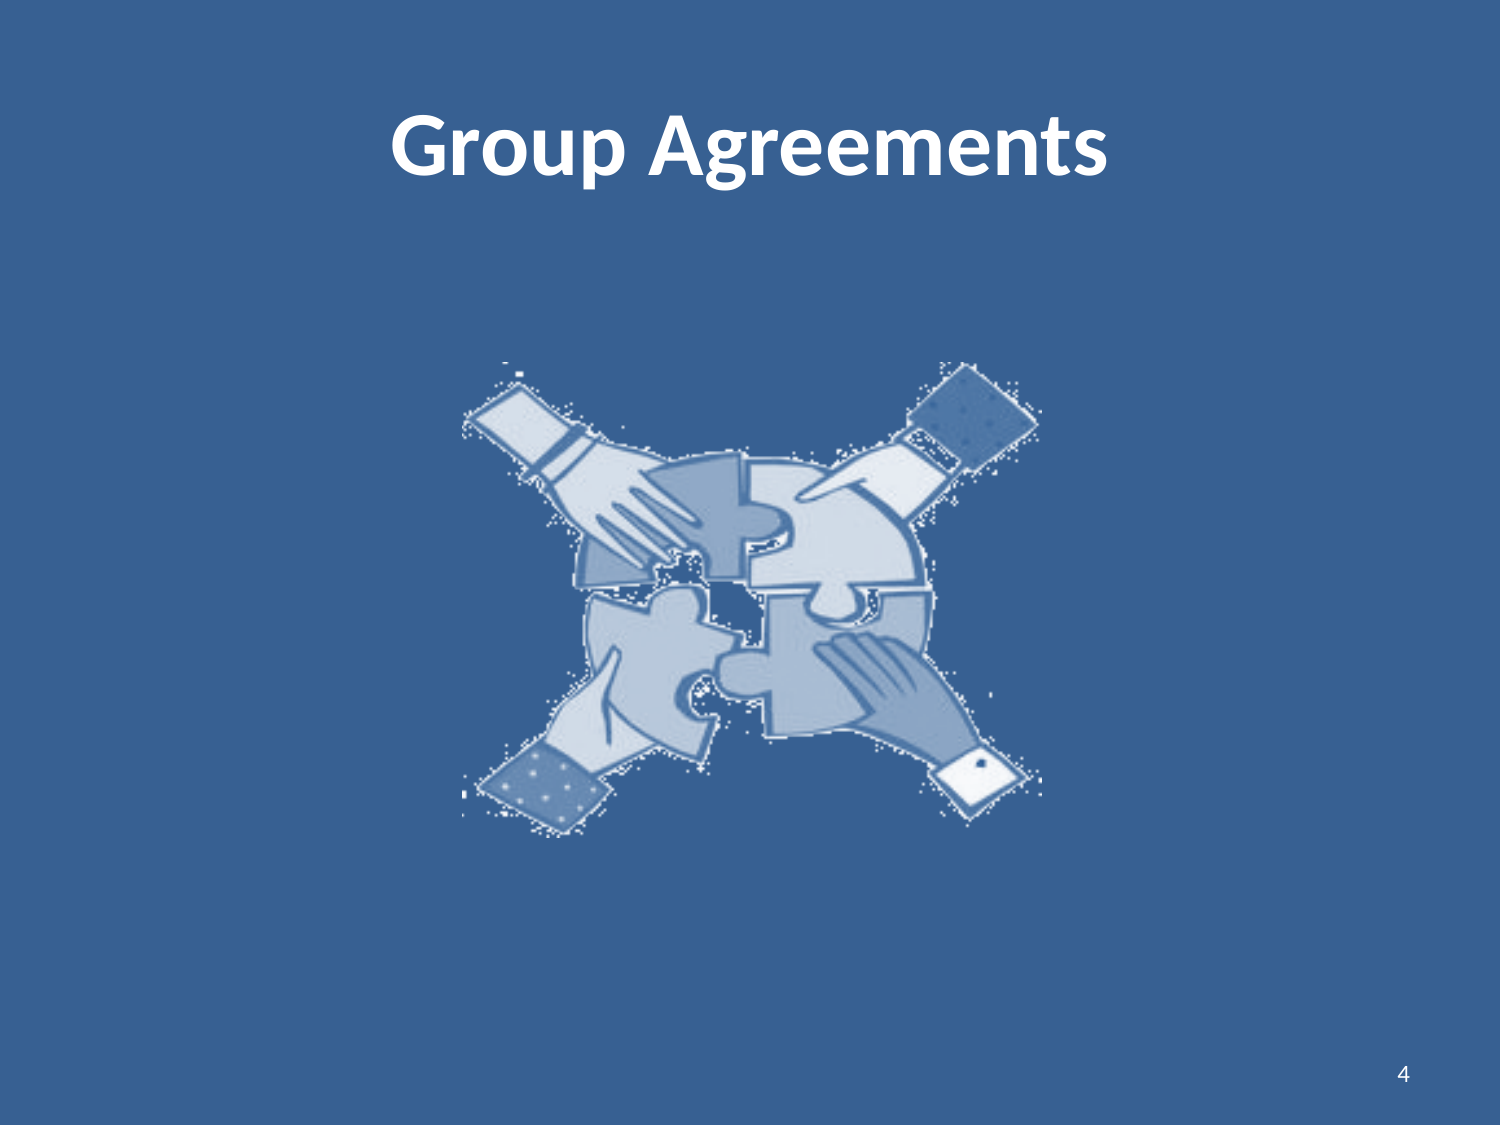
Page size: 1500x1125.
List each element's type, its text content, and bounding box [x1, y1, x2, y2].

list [462, 362, 1042, 839]
slide_number 4 [1074, 1042, 1425, 1103]
title Group Agreements [74, 44, 1426, 233]
